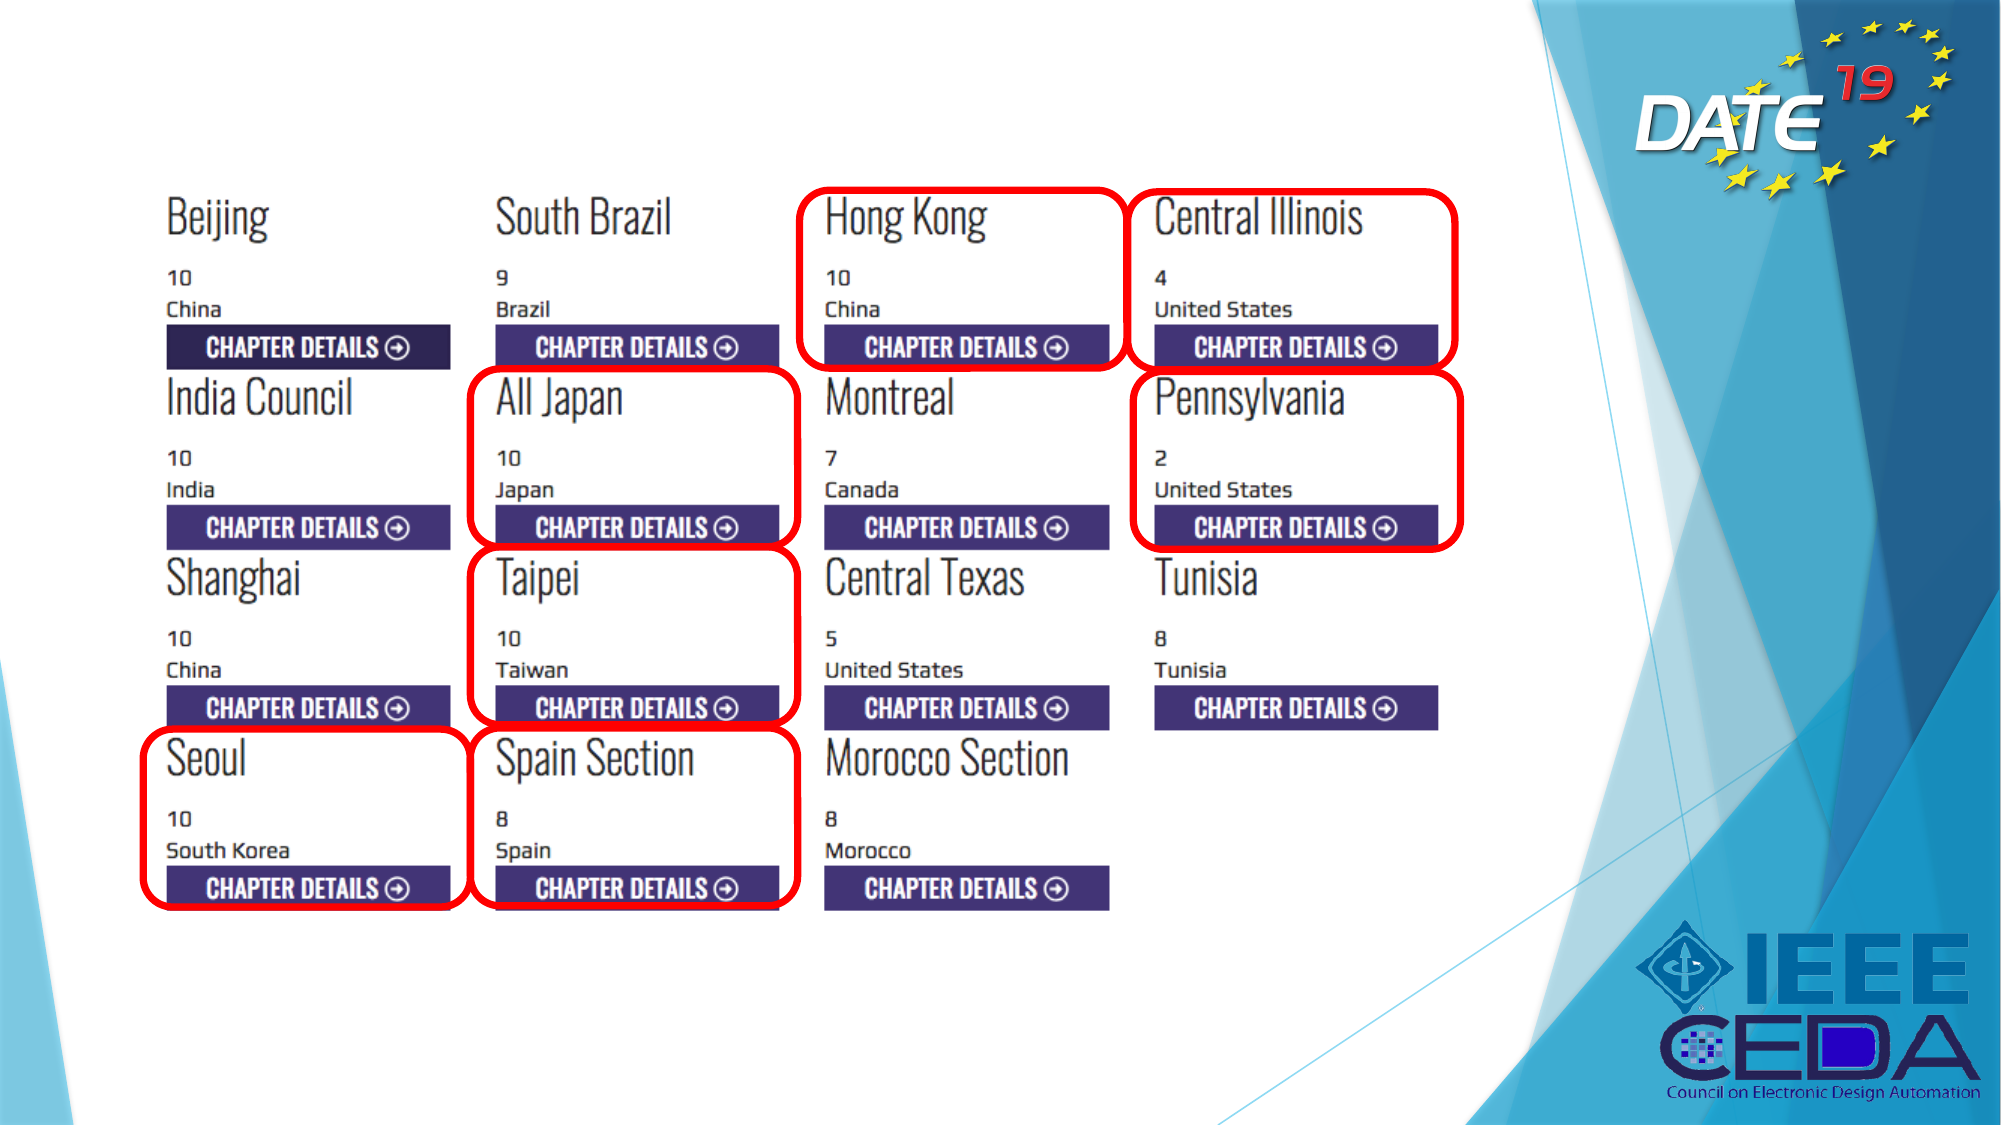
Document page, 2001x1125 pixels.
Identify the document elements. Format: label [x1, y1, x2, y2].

text_box [1448, 375, 1463, 546]
picture [160, 191, 1443, 917]
text_box [141, 732, 156, 904]
picture [1617, 3, 1984, 222]
picture [1635, 920, 2000, 1125]
text_box [1448, 200, 1457, 362]
